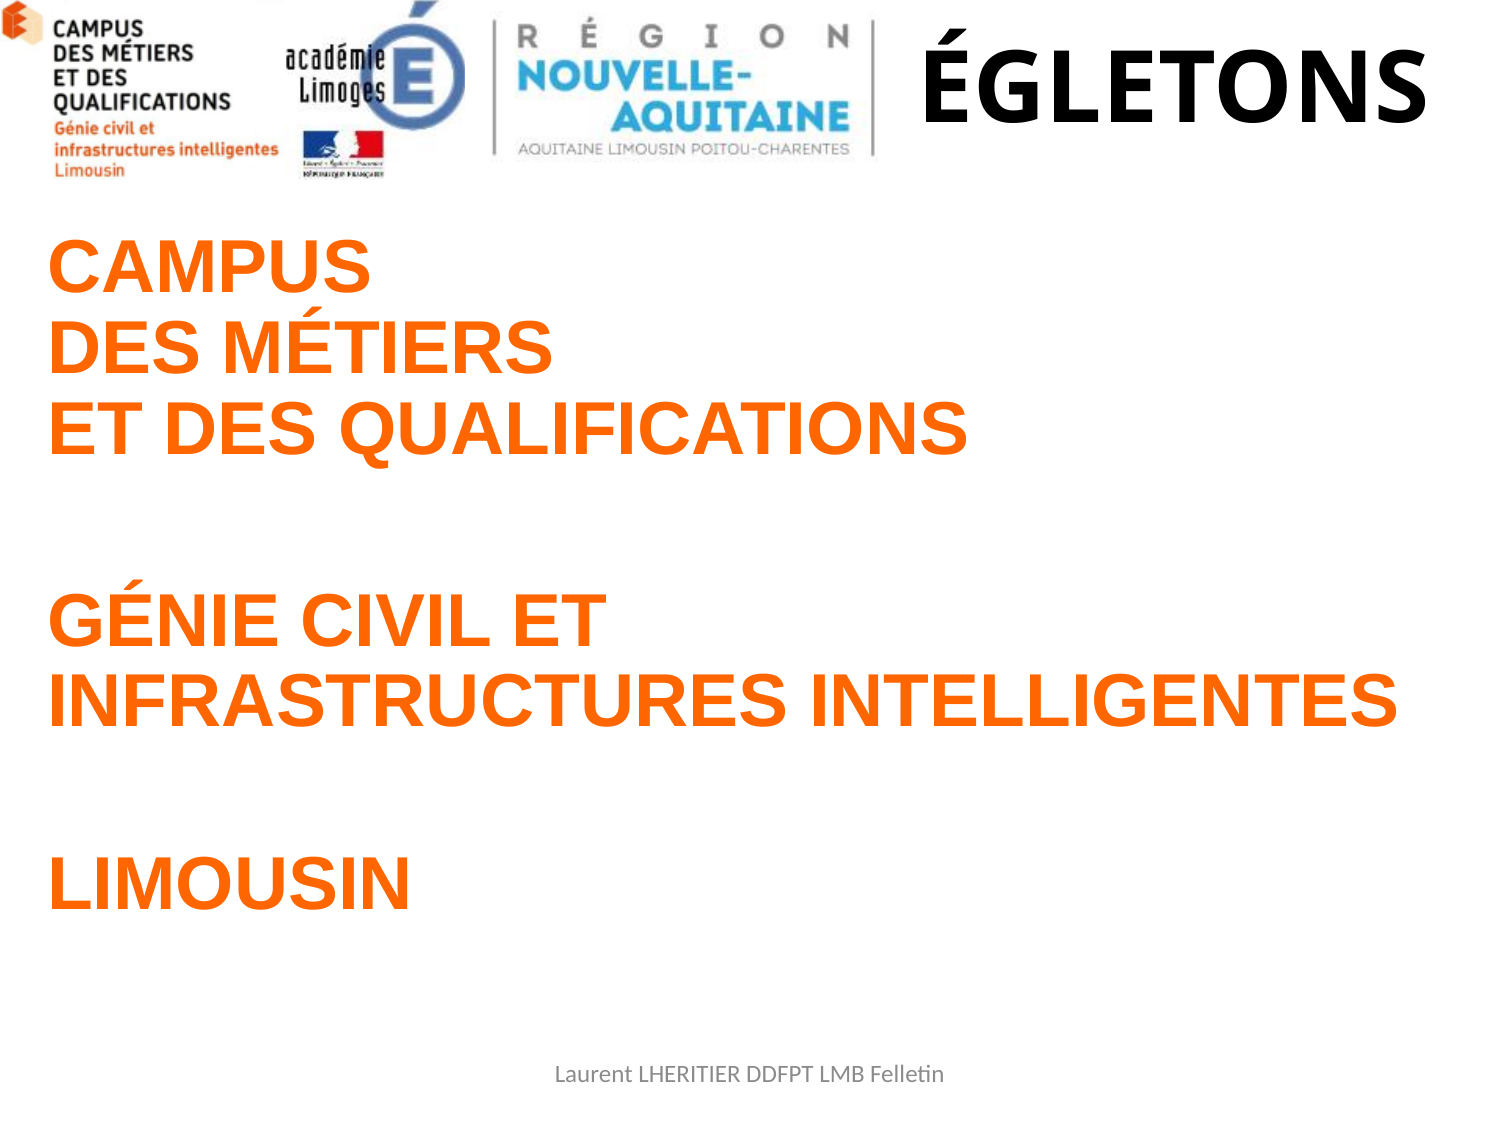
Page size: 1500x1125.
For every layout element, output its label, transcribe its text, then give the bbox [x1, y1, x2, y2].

title ÉGLETONS [903, 0, 1500, 181]
picture [0, 0, 903, 181]
list CAMPUS DES MÉTIERS ET DES QUALIFICATIONS GÉNIE CIVIL ET INFRASTRUCTURES INTELLIGENTES LIMOUSIN [41, 220, 1459, 1083]
footer Laurent LHERITIER DDFPT LMB Felletin [496, 1042, 1004, 1103]
